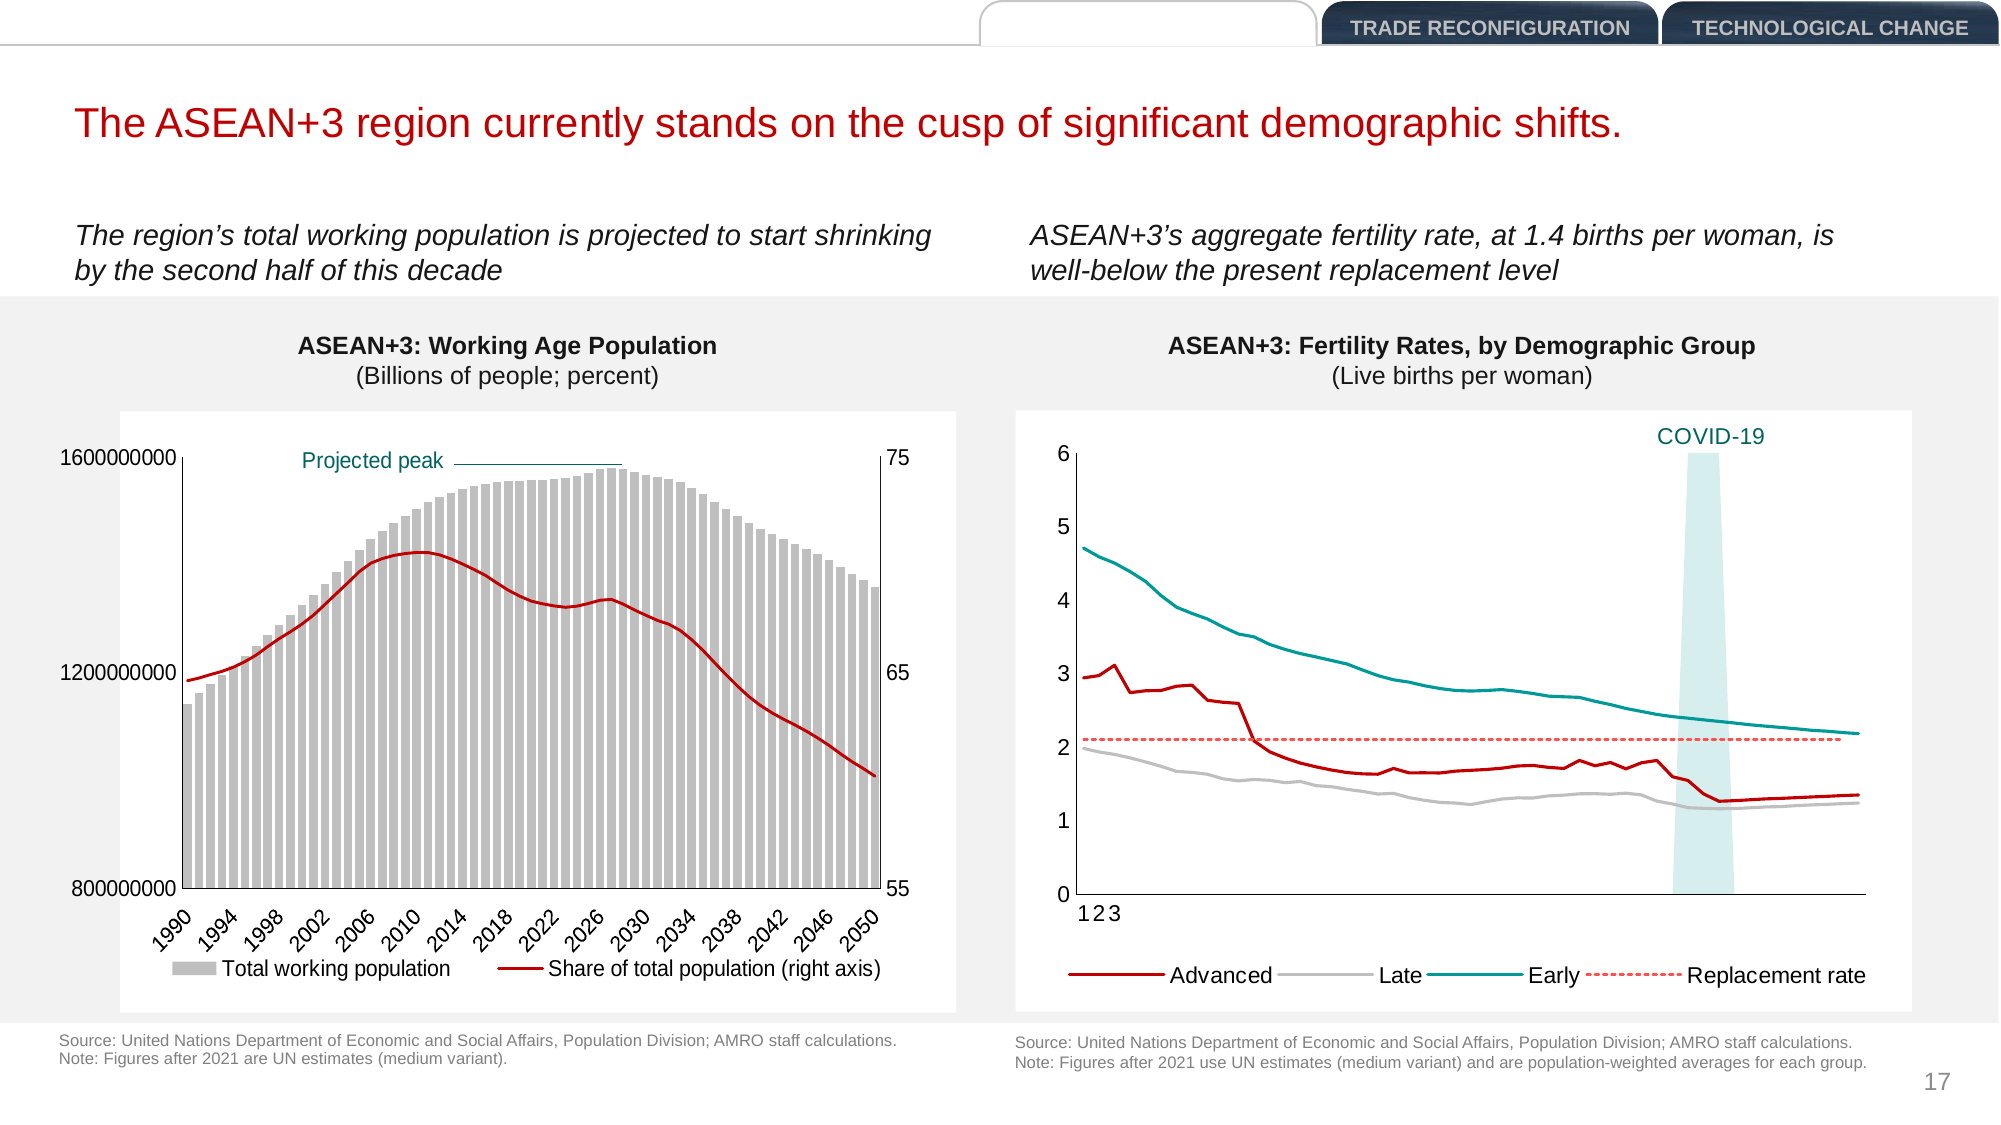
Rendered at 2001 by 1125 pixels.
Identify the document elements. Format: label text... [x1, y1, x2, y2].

chart [59, 411, 957, 1013]
text_box 17 [1516, 1042, 1967, 1103]
chart [1015, 410, 1912, 1012]
text_box ASEAN+3’s aggregate fertility rate, at 1.4 births per woman, is well-below the present replacement level [1015, 204, 1912, 299]
list ASEAN+3: Working Age Population (Billions of people; percent) [59, 299, 957, 411]
text_box The region’s total working population is projected to start shrinking by the second half of this decade [59, 204, 957, 299]
text_box Source: United Nations Department of Economic and Social Affairs, Population Division; AMRO staff calculations. Note: Figures after 2021 are UN estimates (medium variant). [44, 1024, 969, 1101]
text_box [0, 1, 2000, 46]
text_box Source: United Nations Department of Economic and Social Affairs, Population Division; AMRO staff calculations. Note: Figures after 2021 use UN estimates (medium variant) and are population-weighted averages for each group. [999, 1024, 1940, 1071]
list ASEAN+3: Fertility Rates, by Demographic Group (Live births per woman) [1012, 299, 1912, 420]
text_box The ASEAN+3 region currently stands on the cusp of significant demographic shifts. [59, 46, 1848, 205]
